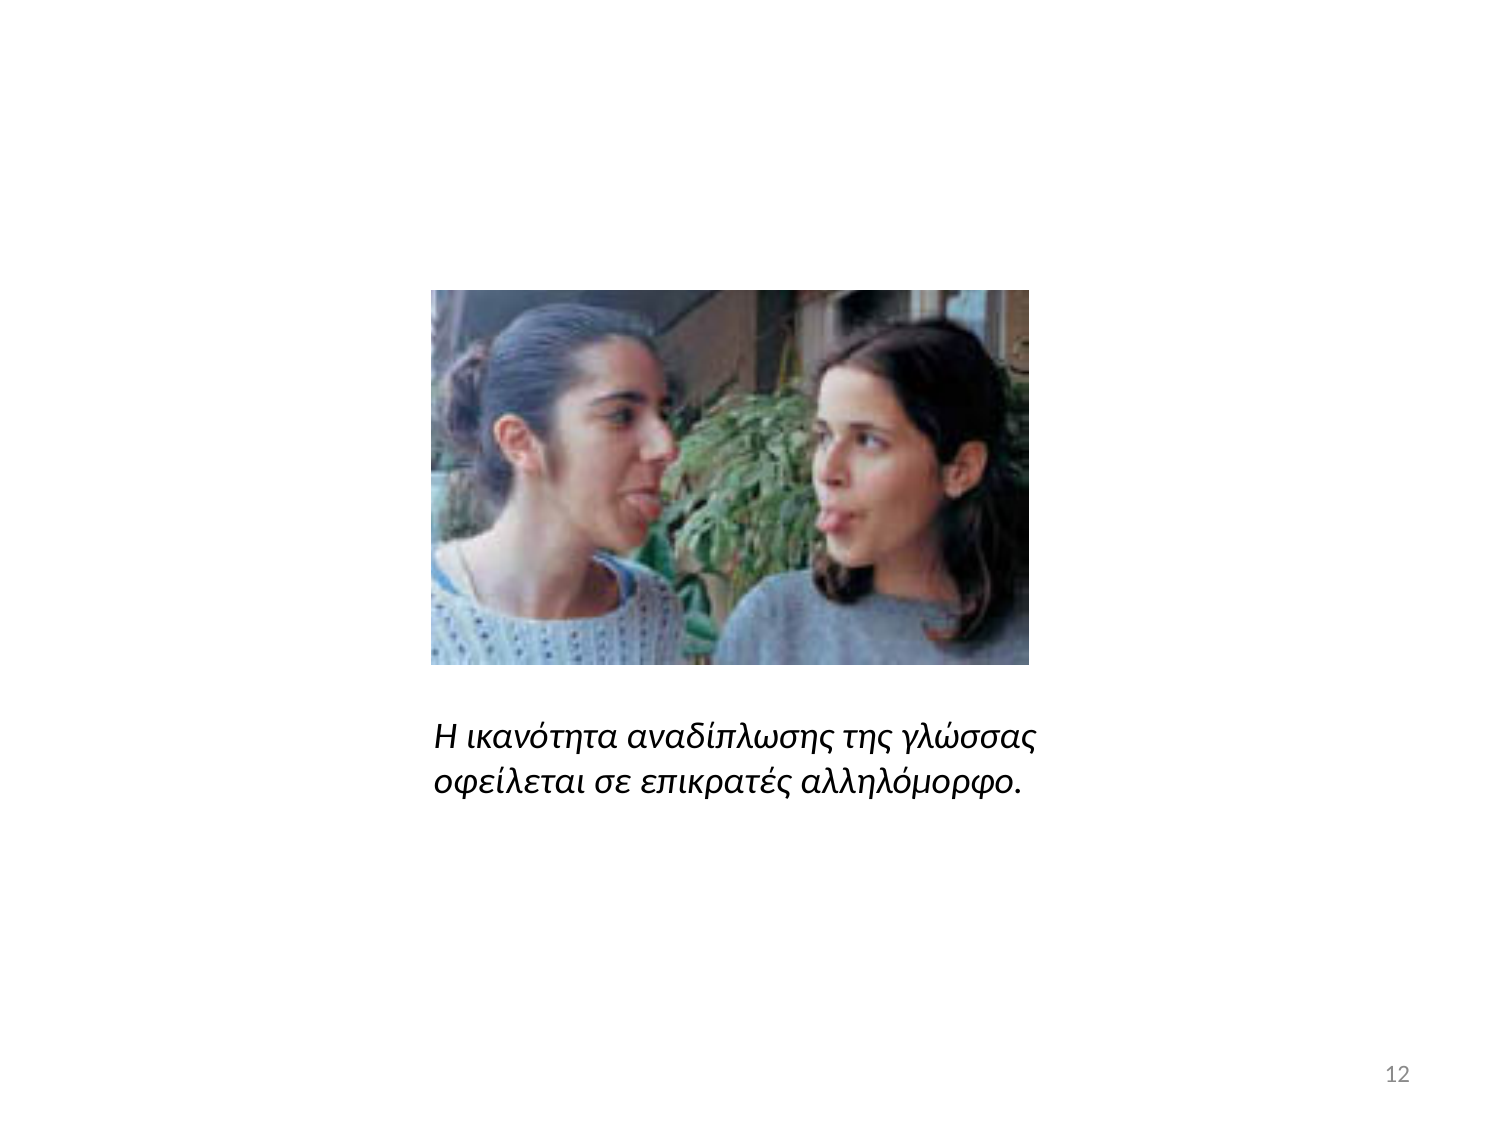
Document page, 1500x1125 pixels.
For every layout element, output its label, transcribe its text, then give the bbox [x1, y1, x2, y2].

text_box Η ικανότητα αναδίπλωσης της γλώσσας οφείλεται σε επικρατές αλληλόμορφο. [419, 704, 1093, 809]
picture [430, 290, 1030, 665]
slide_number 12 [1074, 1042, 1425, 1103]
